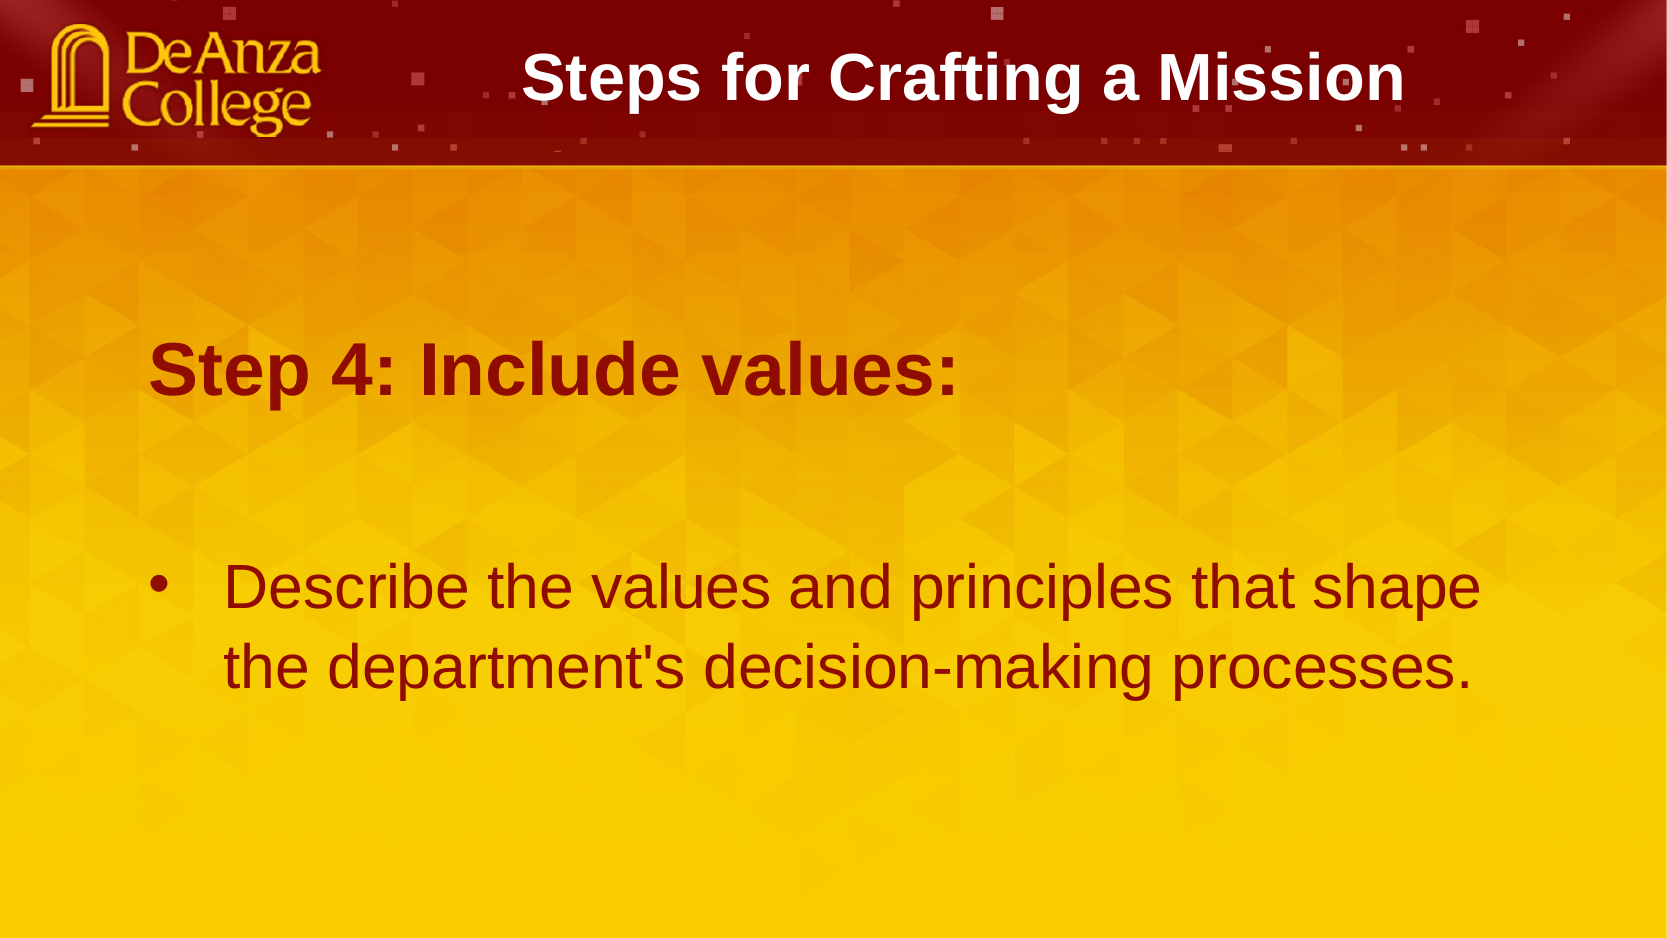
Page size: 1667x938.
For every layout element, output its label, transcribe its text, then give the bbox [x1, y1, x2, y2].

picture [0, 0, 1667, 938]
text_box Step 4: Include values: Describe the values and principles that shape the department's decision-making processes. [133, 307, 1533, 795]
text_box Steps for Crafting a Mission [290, 26, 1638, 122]
